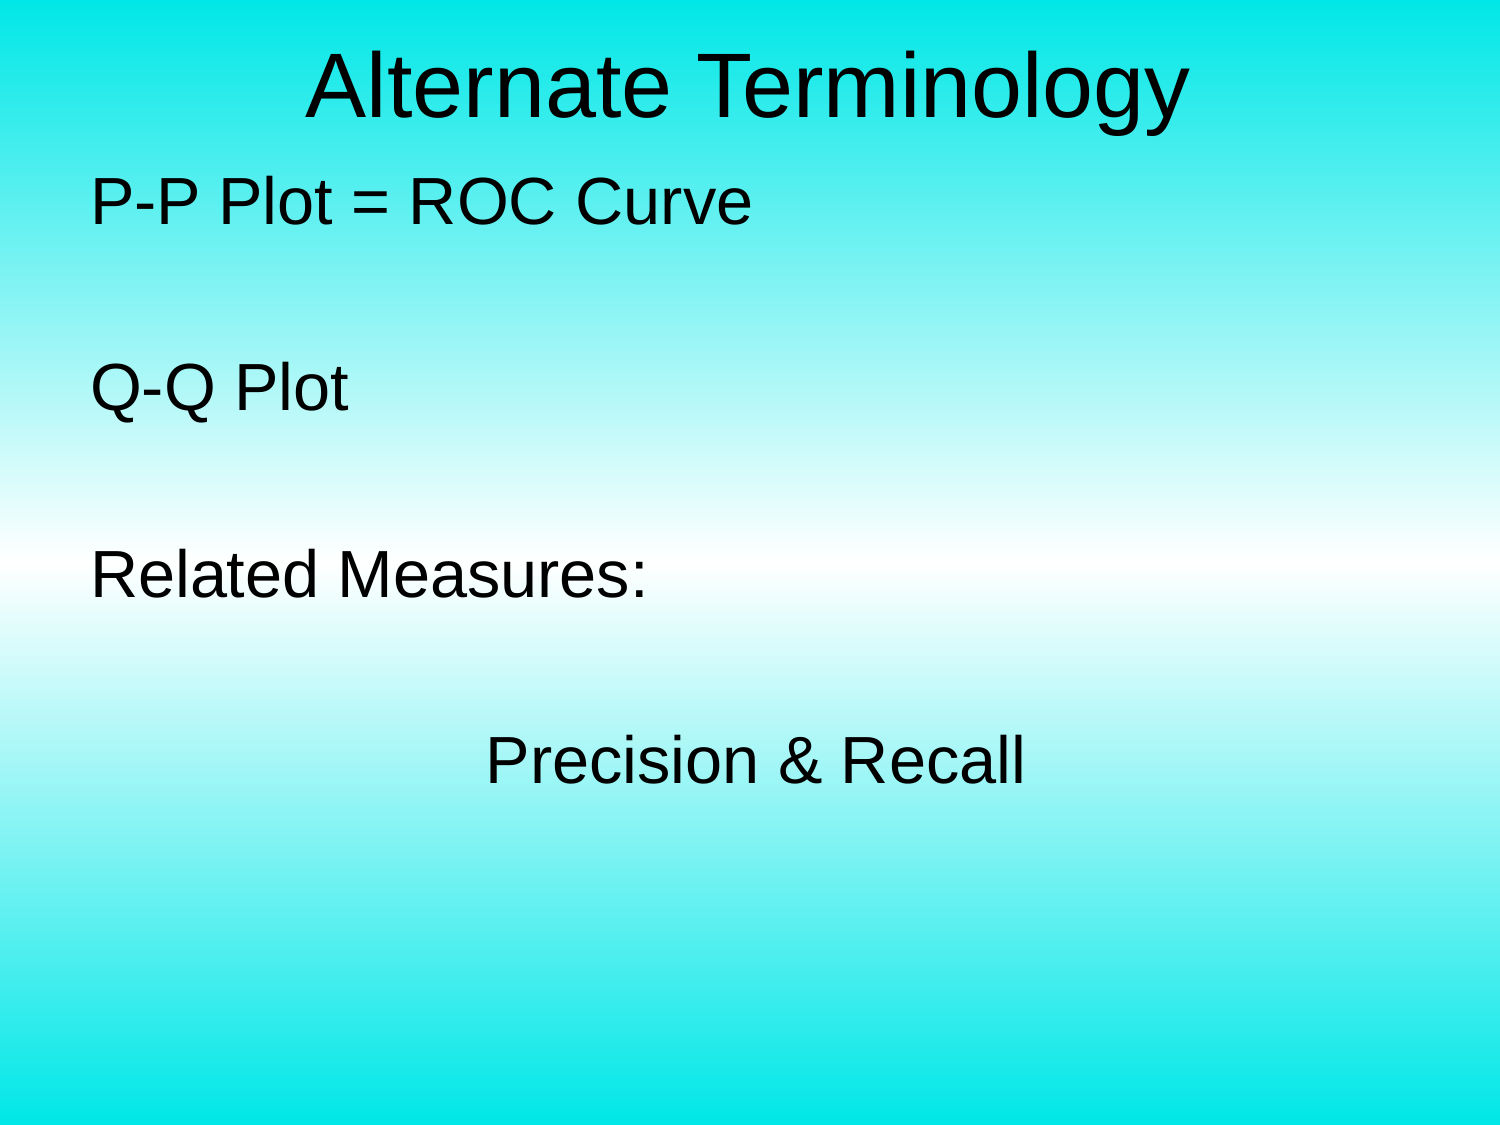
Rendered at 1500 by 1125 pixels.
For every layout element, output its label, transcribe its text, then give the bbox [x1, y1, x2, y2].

list P-P Plot = ROC Curve Q-Q Plot Related Measures: Precision & Recall [75, 149, 1438, 1088]
title Alternate Terminology [50, 24, 1448, 138]
